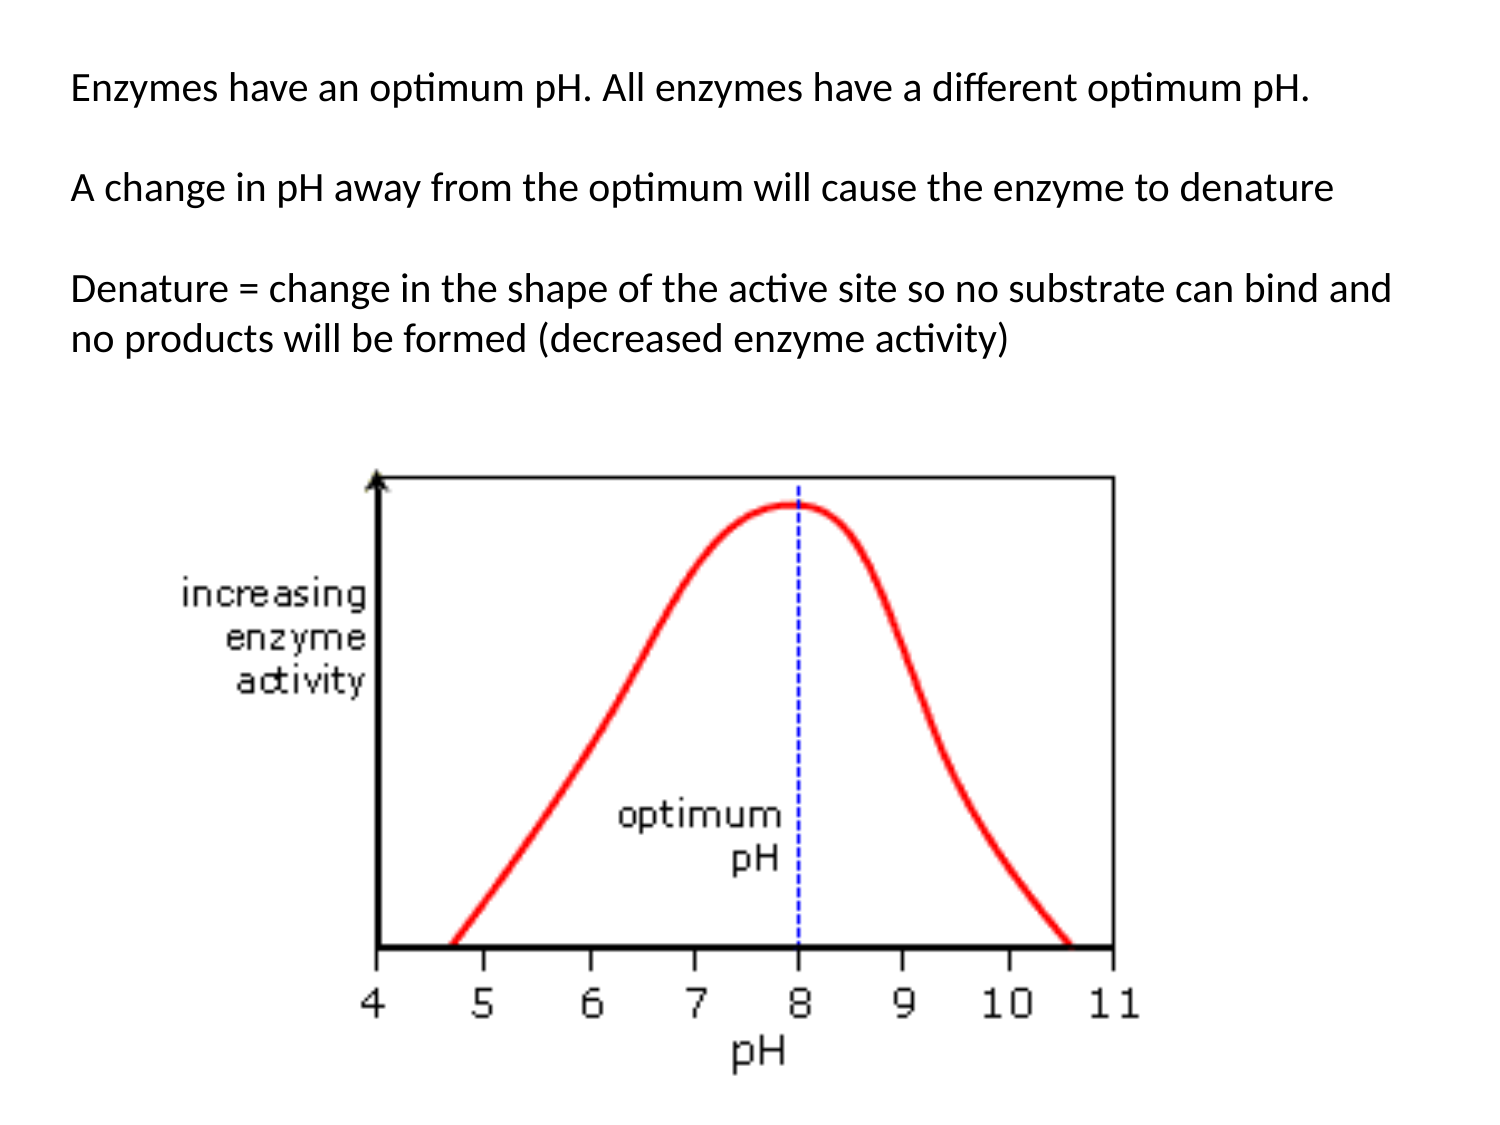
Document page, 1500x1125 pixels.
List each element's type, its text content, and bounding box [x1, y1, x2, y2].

text_box Enzymes have an optimum pH. All enzymes have a different optimum pH. A change in pH away from the optimum will cause the enzyme to denature Denature = change in the shape of the active site so no substrate can bind and no products will be formed (decreased enzyme activity) [55, 52, 1415, 368]
picture [175, 379, 1180, 1087]
